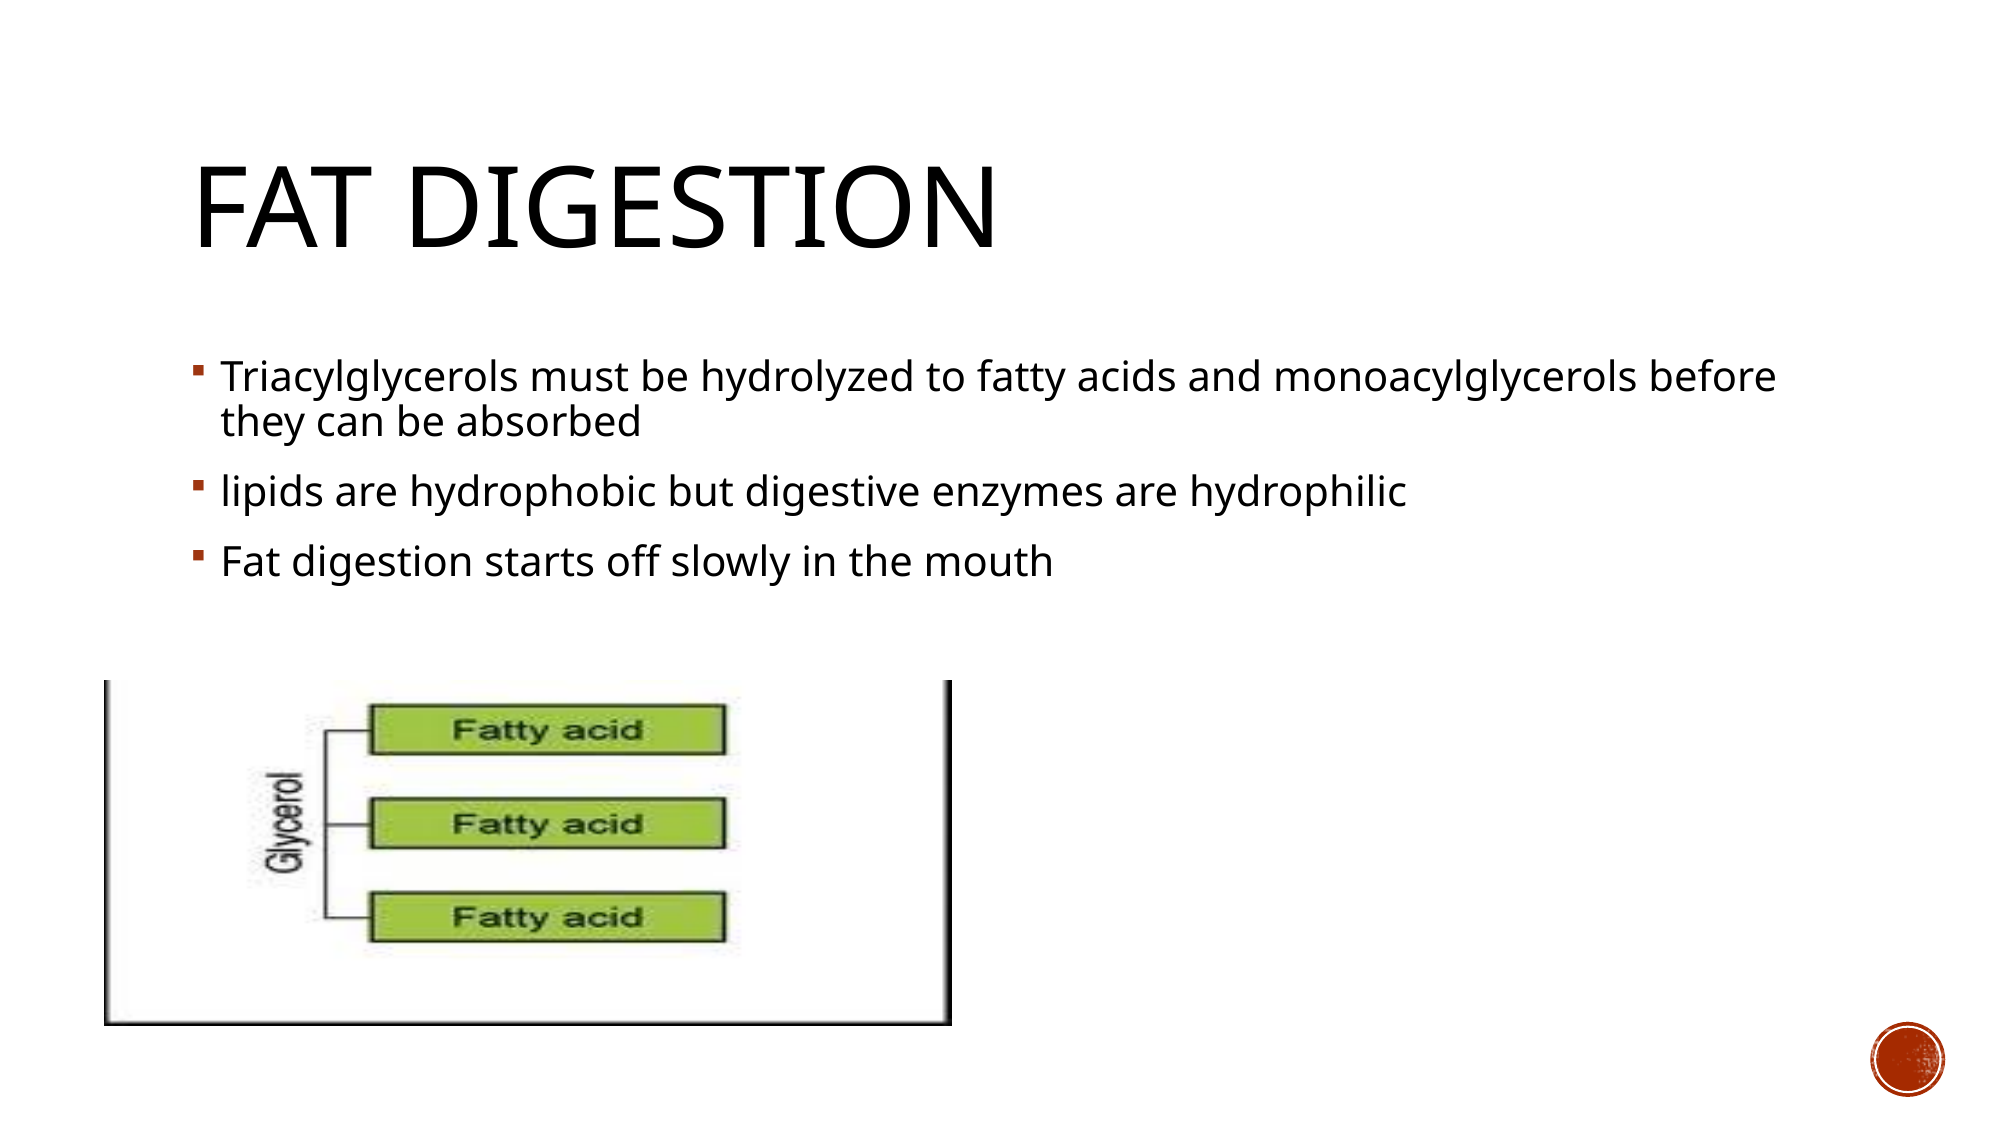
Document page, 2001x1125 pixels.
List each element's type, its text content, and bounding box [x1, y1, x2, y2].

title Fat digestion [175, 79, 1826, 344]
list Triacylglycerols must be hydrolyzed to fatty acids and monoacylglycerols before they can be absorbed lipids are hydrophobic but digestive enzymes are hydrophilic Fat digestion starts off slowly in the mouth [175, 348, 1826, 1013]
picture [104, 680, 952, 1026]
